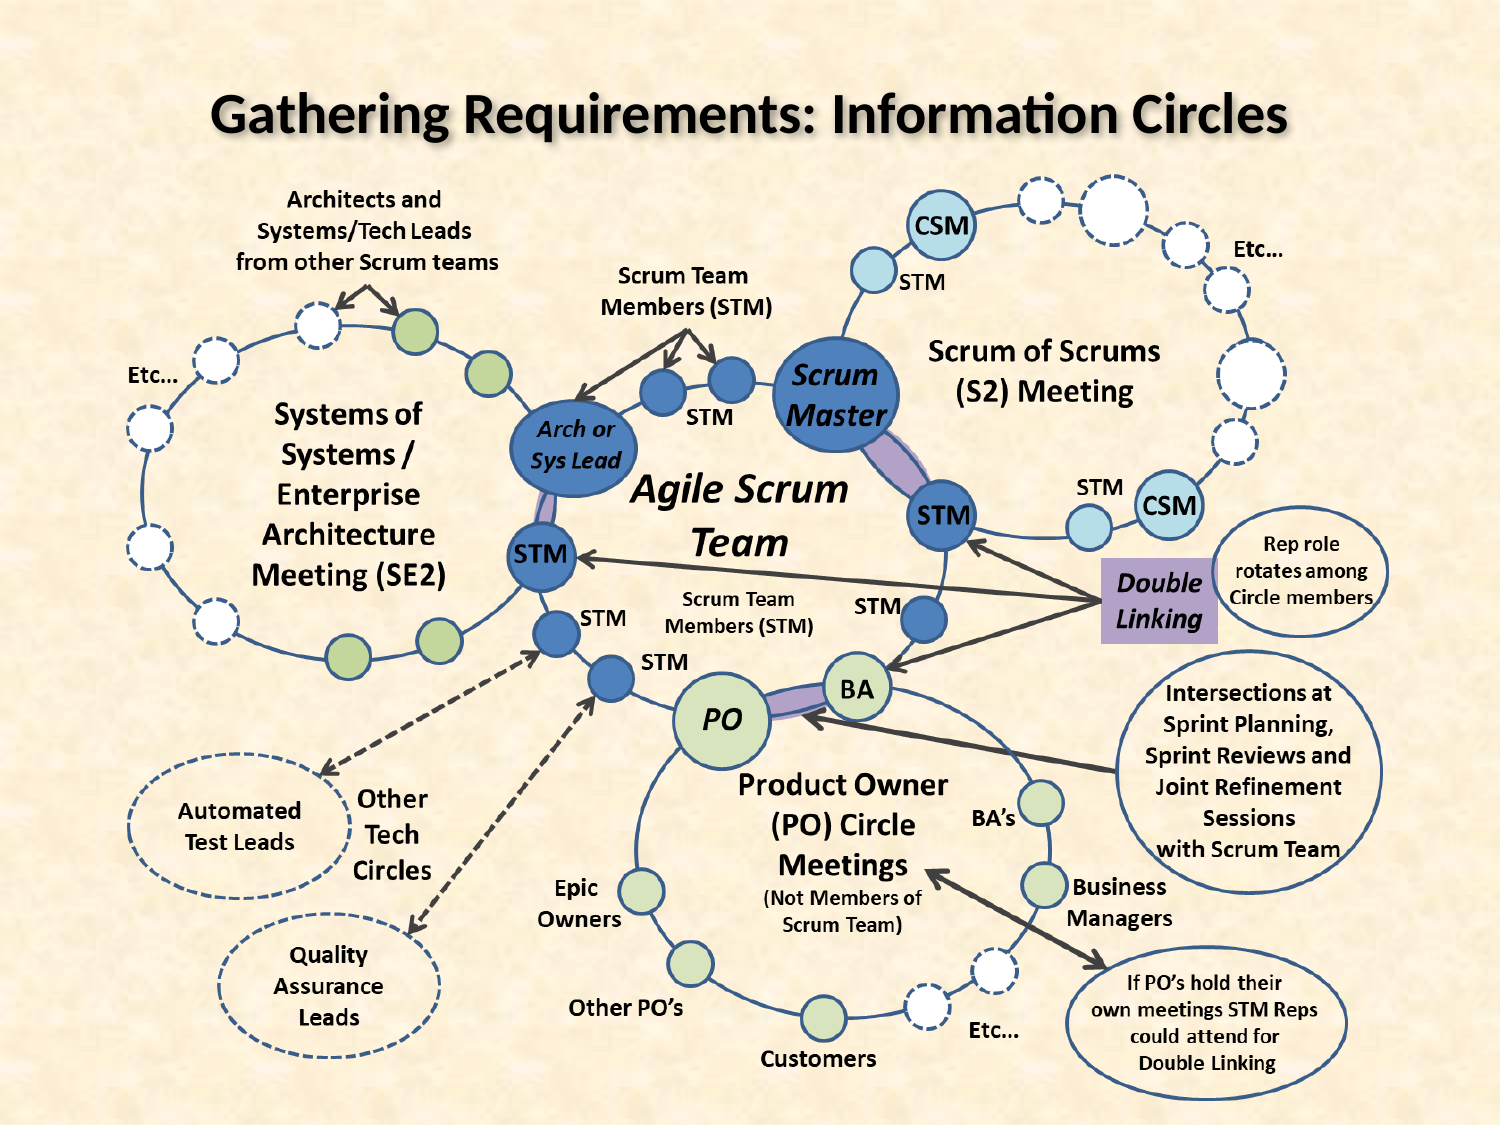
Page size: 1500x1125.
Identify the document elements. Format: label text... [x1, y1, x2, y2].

picture [0, 0, 1500, 1125]
title Gathering Requirements: Information Circles [75, 45, 1425, 175]
